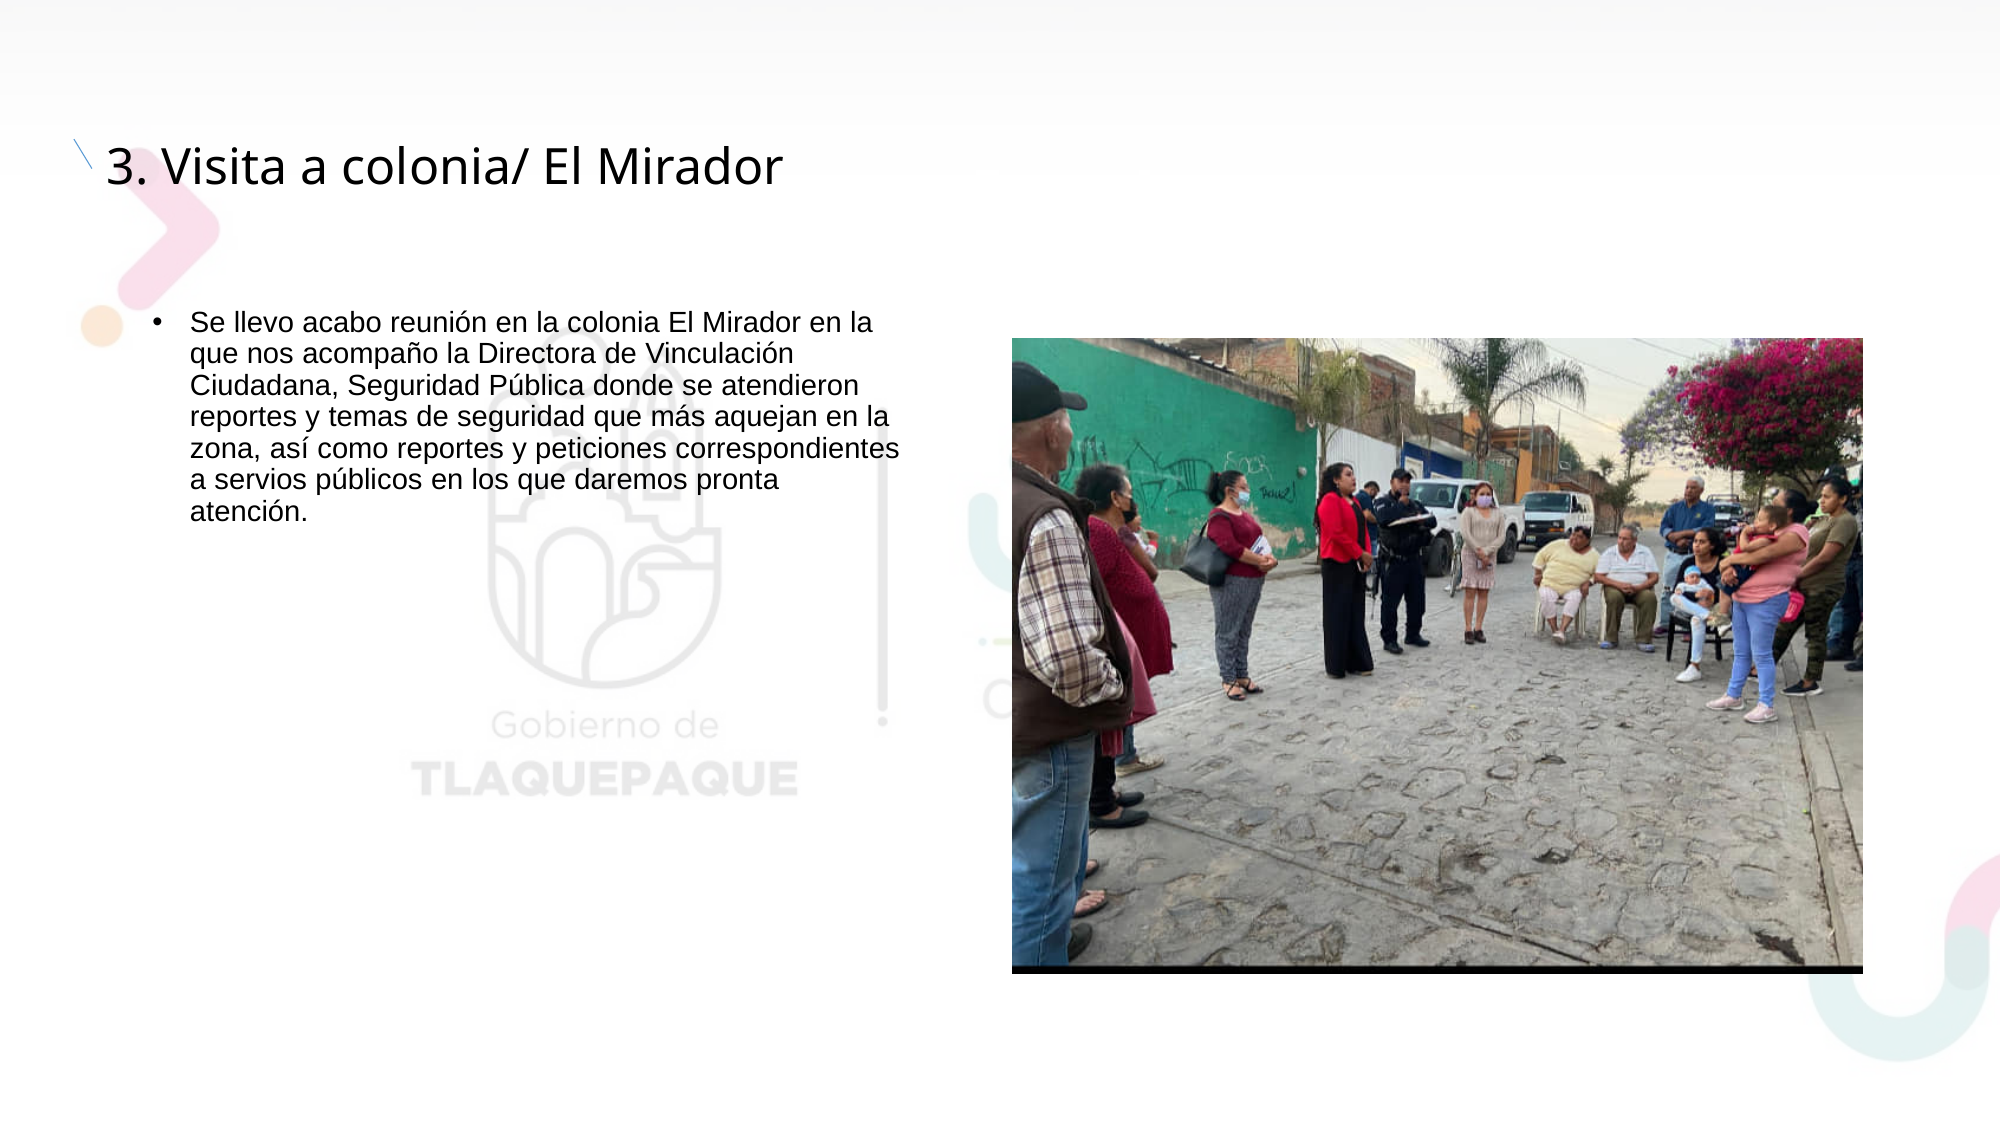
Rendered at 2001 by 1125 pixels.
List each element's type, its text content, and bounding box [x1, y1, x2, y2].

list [1012, 338, 1863, 974]
list Se llevo acabo reunión en la colonia El Mirador en la que nos acompaño la Directora de Vinculación Ciudadana, Seguridad Pública donde se atendieron reportes y temas de seguridad que más aquejan en la zona, así como reportes y peticiones correspondientes a servios públicos en los que daremos pronta atención. [137, 299, 920, 1014]
title 3. Visita a colonia/ El Mirador [91, 59, 1863, 278]
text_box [73, 139, 92, 169]
